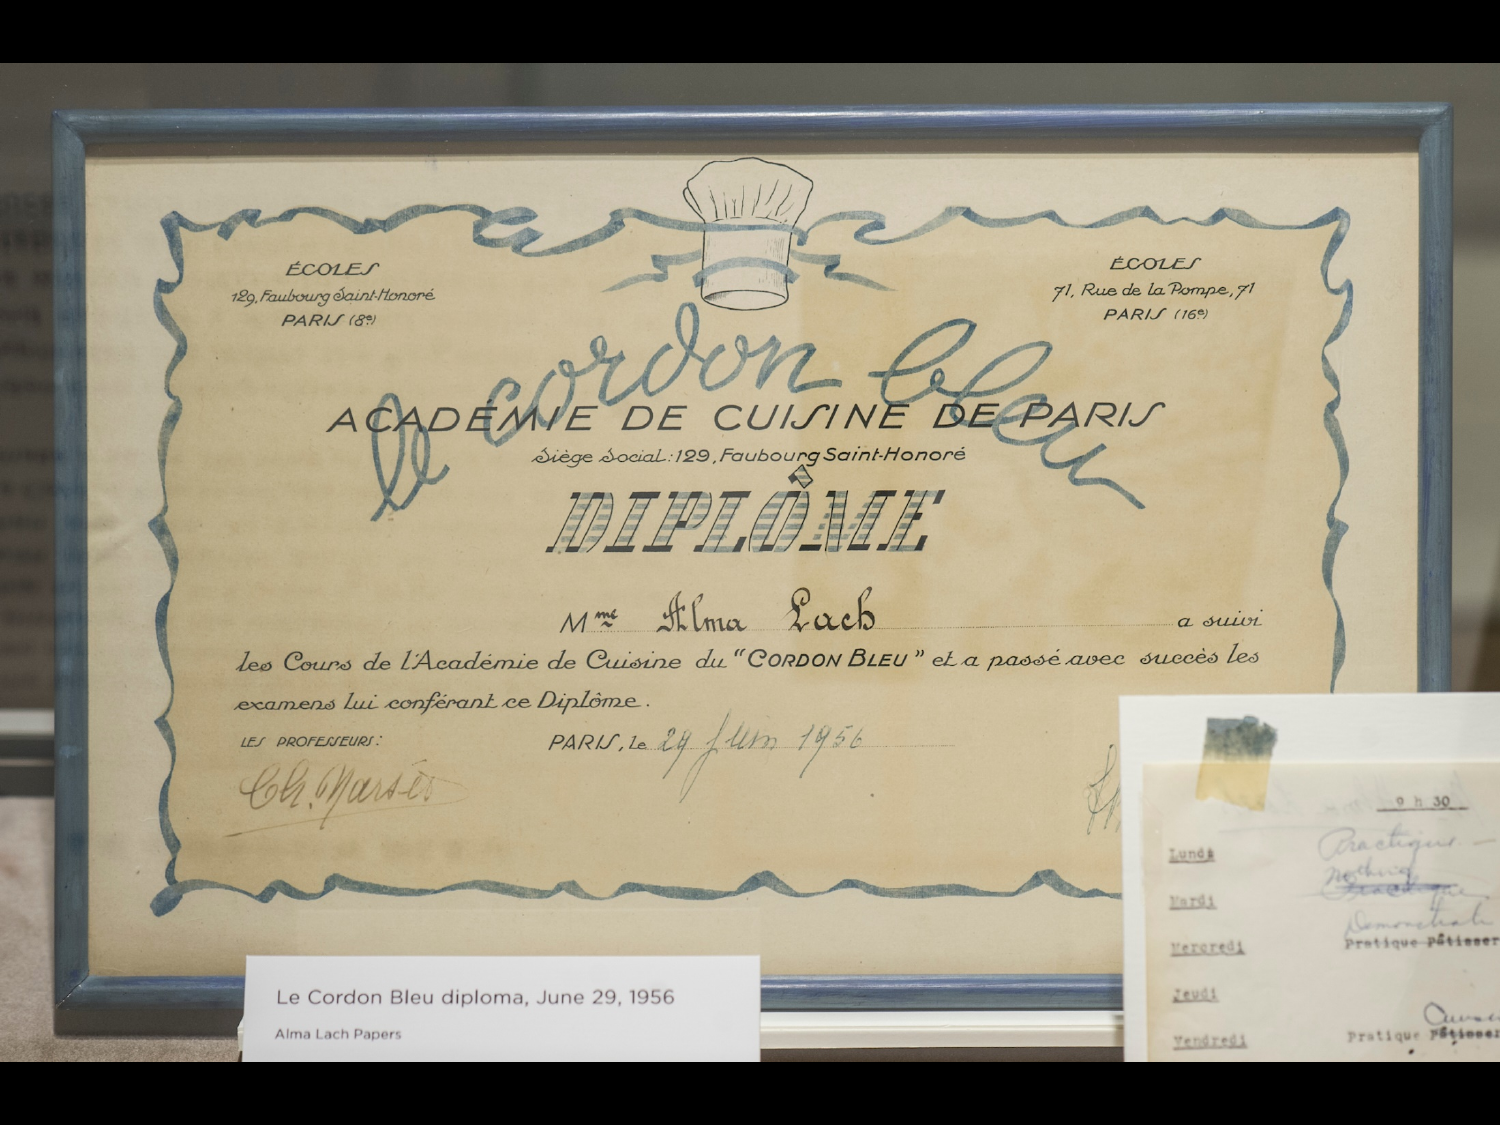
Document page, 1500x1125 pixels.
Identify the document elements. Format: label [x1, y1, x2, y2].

picture [0, 62, 1500, 1062]
